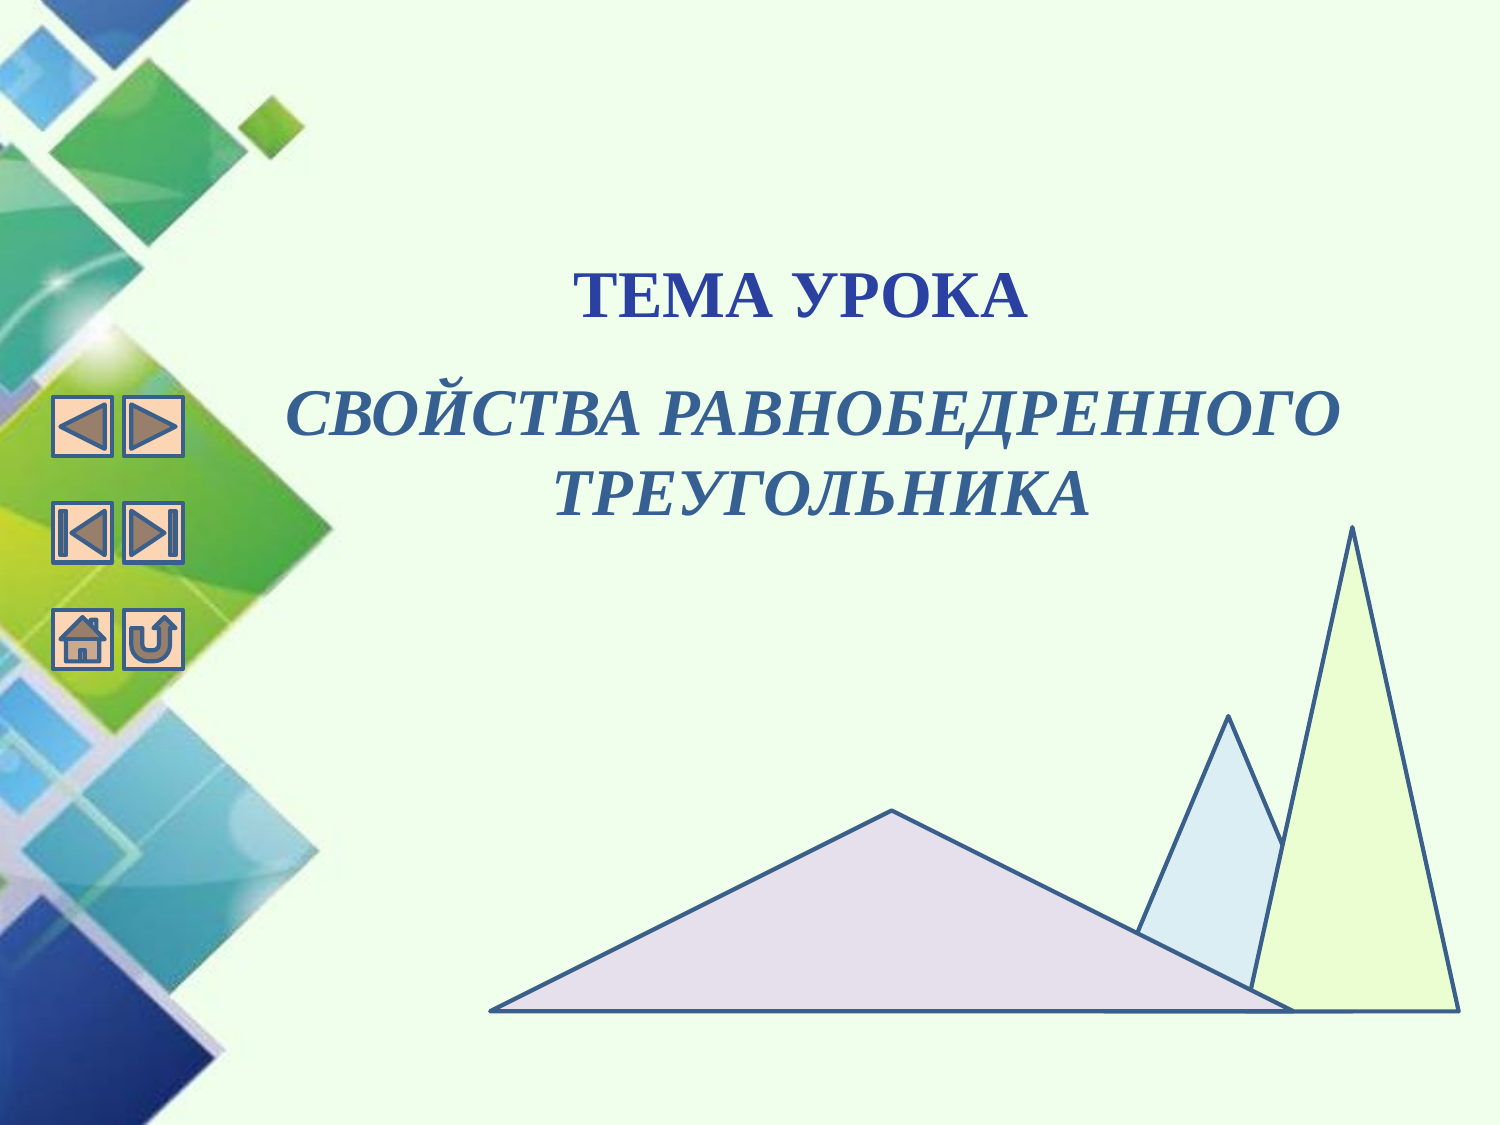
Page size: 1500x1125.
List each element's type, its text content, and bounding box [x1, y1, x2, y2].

text_box Тема урока [559, 243, 1045, 339]
text_box [51, 608, 114, 671]
text_box [122, 395, 185, 458]
text_box [122, 501, 185, 565]
text_box [51, 501, 114, 565]
text_box Свойства равнобедренного треугольника [270, 361, 1374, 537]
text_box [1136, 713, 1282, 986]
text_box [51, 395, 114, 458]
text_box [1249, 524, 1461, 1014]
text_box [122, 608, 185, 671]
picture [0, 0, 1500, 1125]
text_box [488, 808, 1296, 1014]
